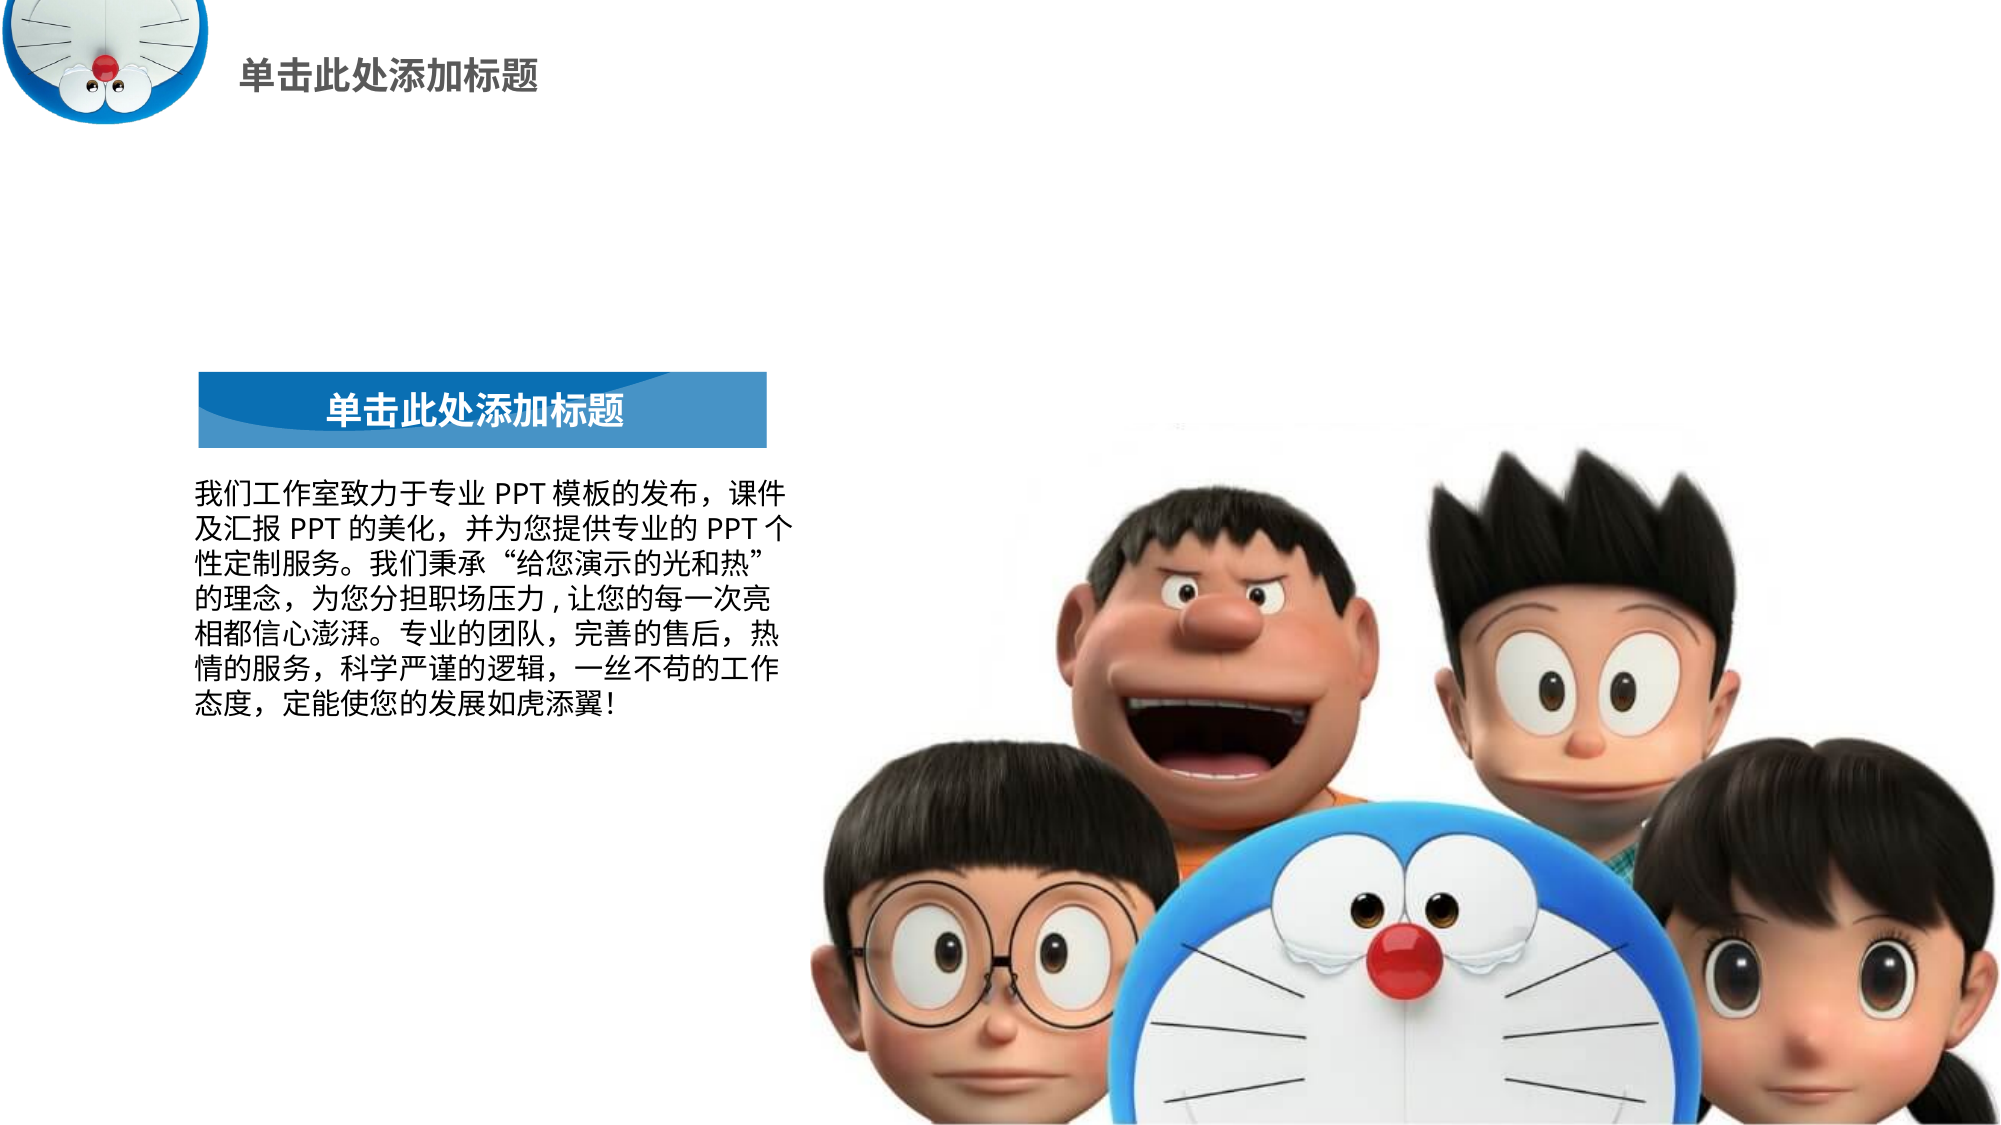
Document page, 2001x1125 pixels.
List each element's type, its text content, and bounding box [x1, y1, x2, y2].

text_box 单击此处添加标题 [224, 44, 593, 104]
text_box 我们工作室致力于专业PPT模板的发布，课件及汇报PPT的美化，并为您提供专业的PPT个性定制服务。我们秉承“给您演示的光和热”的理念，为您分担职场压力,让您的每一次亮相都信心澎湃。专业的团队，完善的售后，热情的服务，科学严谨的逻辑，一丝不苟的工作态度，定能使您的发展如虎添翼！ [179, 468, 805, 728]
picture [810, 423, 2000, 1125]
picture [0, 0, 210, 126]
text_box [198, 371, 767, 449]
